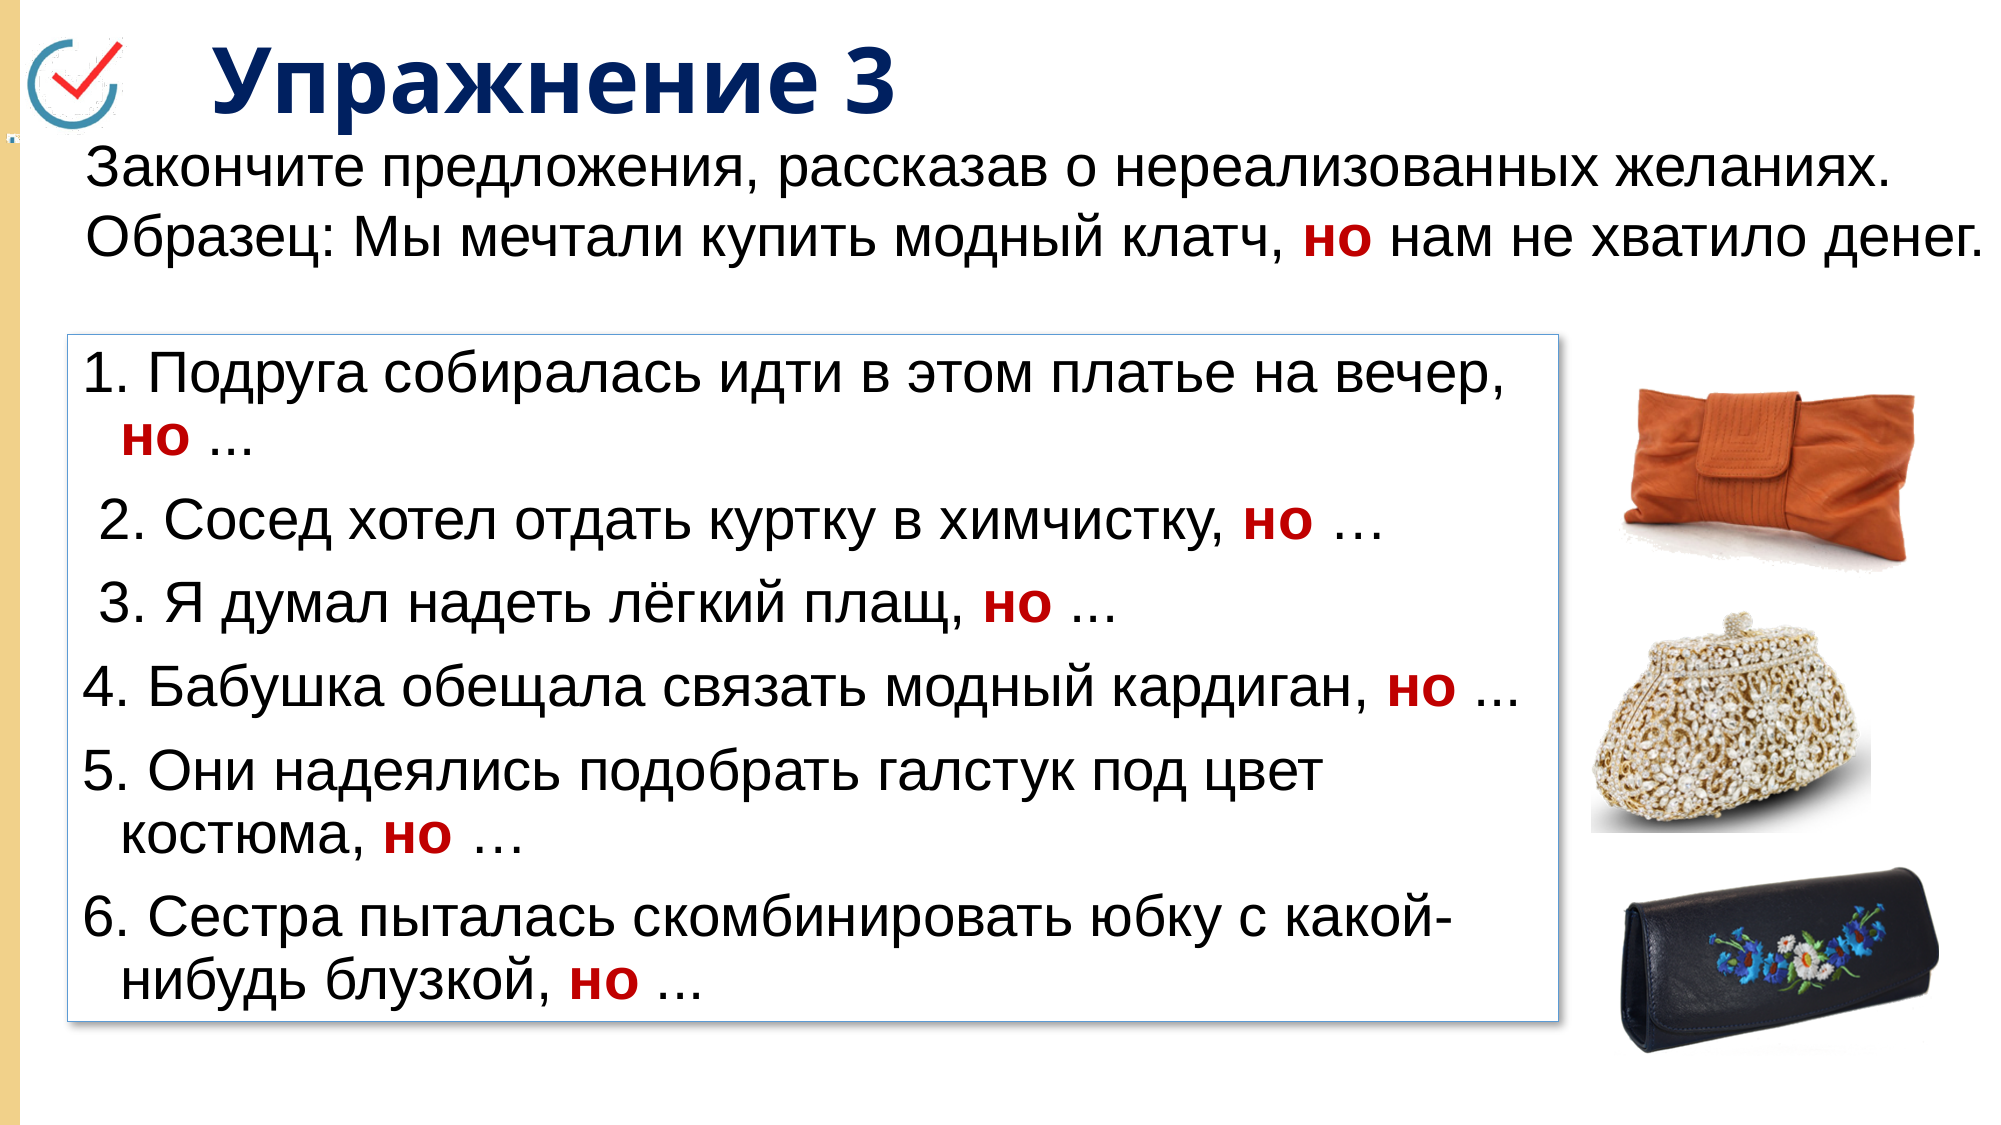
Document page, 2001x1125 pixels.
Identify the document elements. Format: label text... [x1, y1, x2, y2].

text_box Закончите предложения, рассказав о нереализованных желаниях. Образец: Мы мечтали купить модный клатч, но нам не хватило денег. [70, 120, 2000, 276]
picture [1590, 345, 1941, 579]
title Упражнение 3 [196, 10, 1471, 120]
picture [1614, 865, 1939, 1059]
picture [0, 5, 155, 143]
list 1. Подруга собиралась идти в этом платье на вечер, но ... 2. Сосед хотел отдать куртку в химчистку, но … 3. Я думал надеть лёгкий плащ, но ... 4. Бабушка обещала связать модный кардиган, но ... 5. Они надеялись подобрать галстук под цвет костюма, но … 6. Сестра пыталась скомбинировать юбку с какой-нибудь блузкой, но ... [67, 334, 1559, 1022]
picture [1591, 610, 1871, 833]
